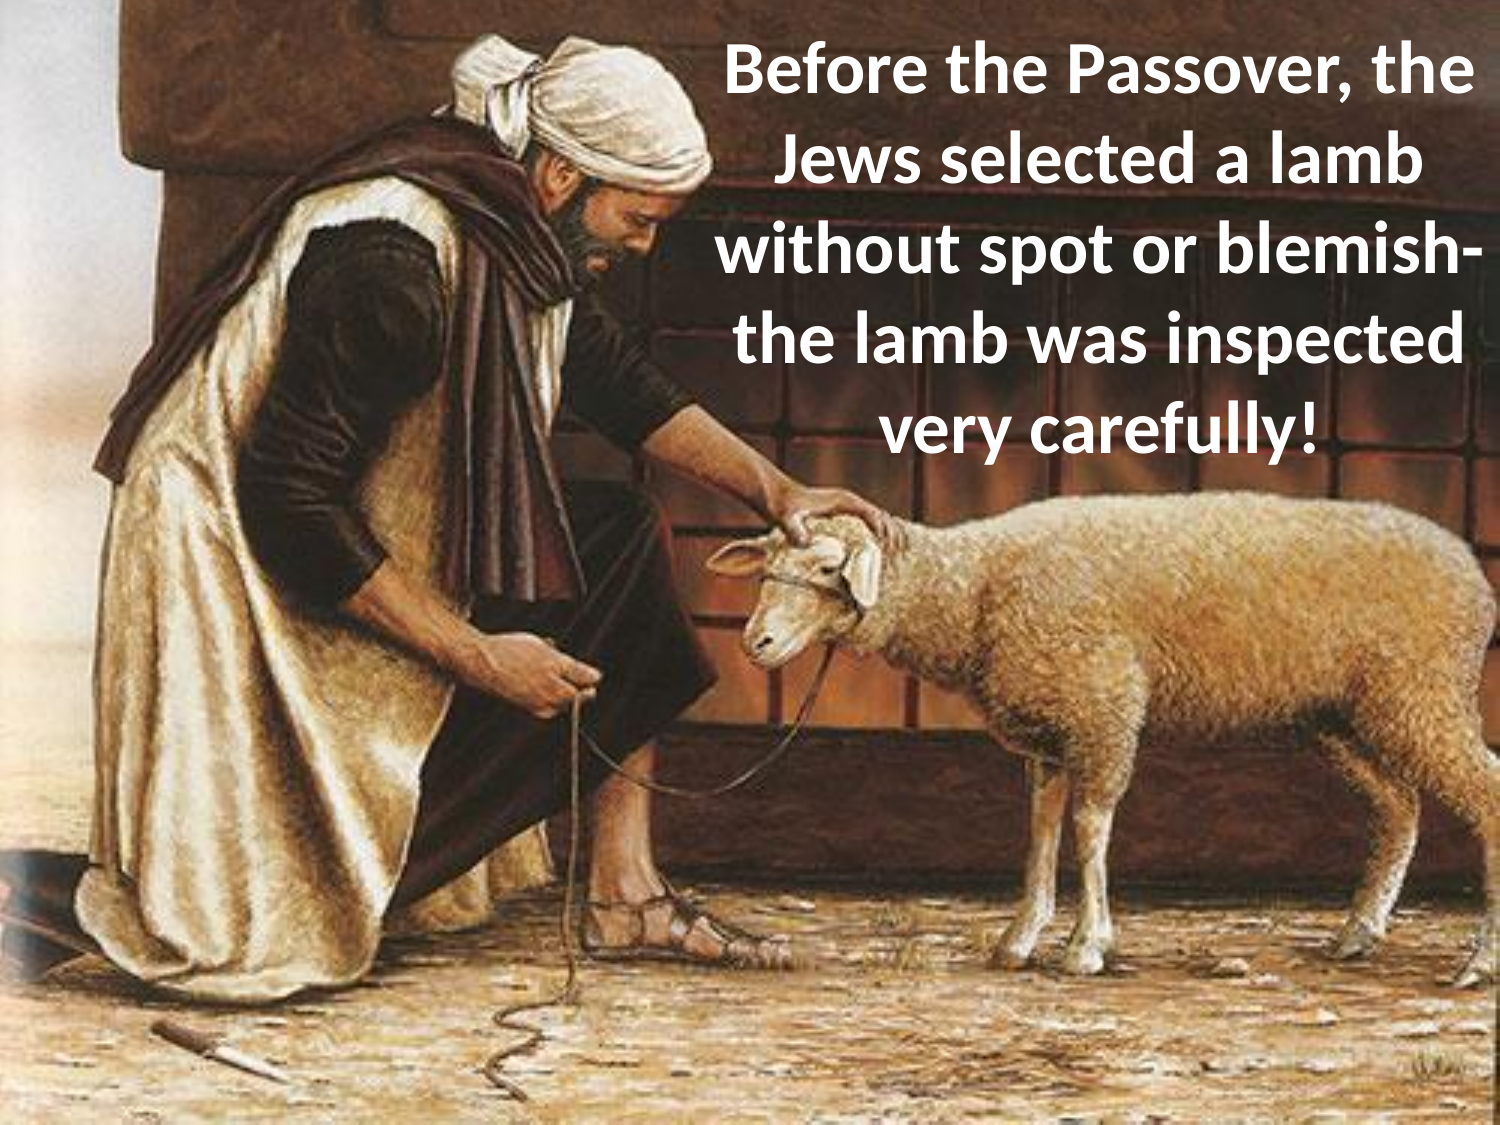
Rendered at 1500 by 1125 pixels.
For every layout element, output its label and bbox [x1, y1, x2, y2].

list [0, 0, 1500, 1125]
